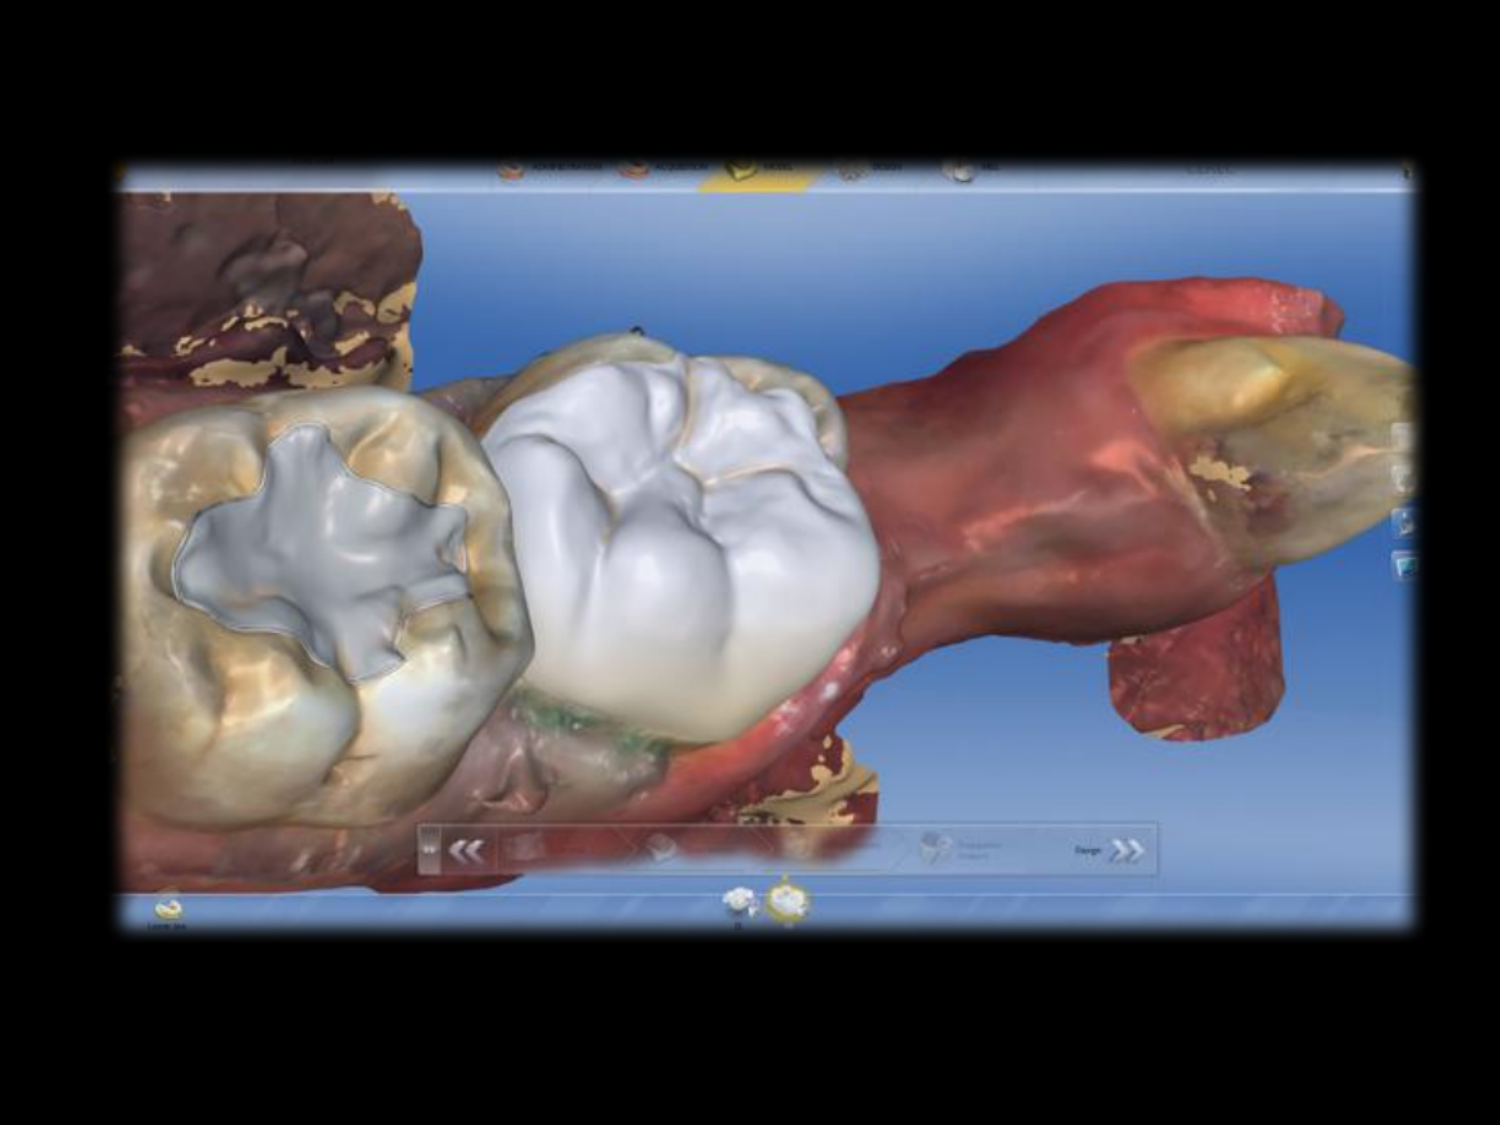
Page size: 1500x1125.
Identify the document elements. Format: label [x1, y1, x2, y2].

picture [105, 152, 1430, 946]
